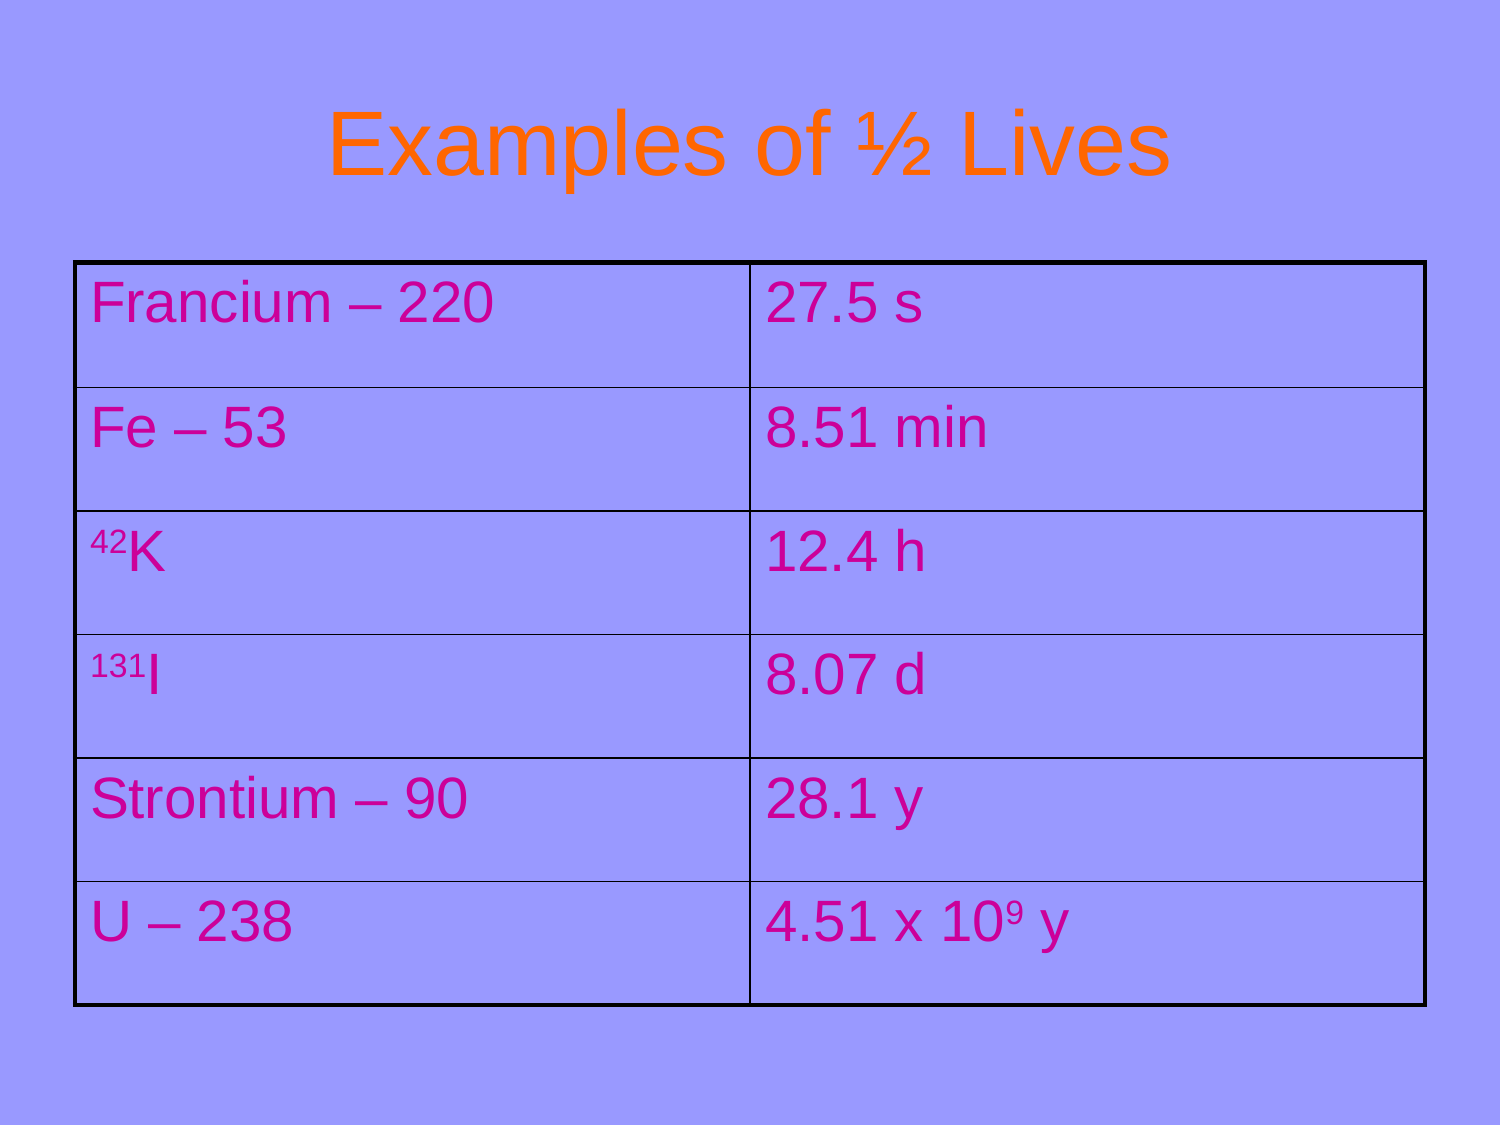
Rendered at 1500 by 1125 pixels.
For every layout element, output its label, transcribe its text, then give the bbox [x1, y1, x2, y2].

table_cell 8.51 min [751, 388, 1423, 510]
table_cell 8.07 d [751, 635, 1423, 757]
table_cell Strontium – 90 [77, 759, 749, 881]
table_cell 131I [77, 635, 749, 757]
table_cell 12.4 h [751, 512, 1423, 634]
title Examples of ½ Lives [75, 45, 1425, 233]
table_cell 4.51 x 109 y [751, 882, 1423, 1003]
table_cell U – 238 [77, 882, 749, 1003]
table_header Francium – 220 [77, 265, 749, 387]
table_cell Fe – 53 [77, 388, 749, 510]
table_cell 28.1 y [751, 759, 1423, 881]
table_cell 42K [77, 512, 749, 634]
table_header 27.5 s [751, 265, 1423, 387]
